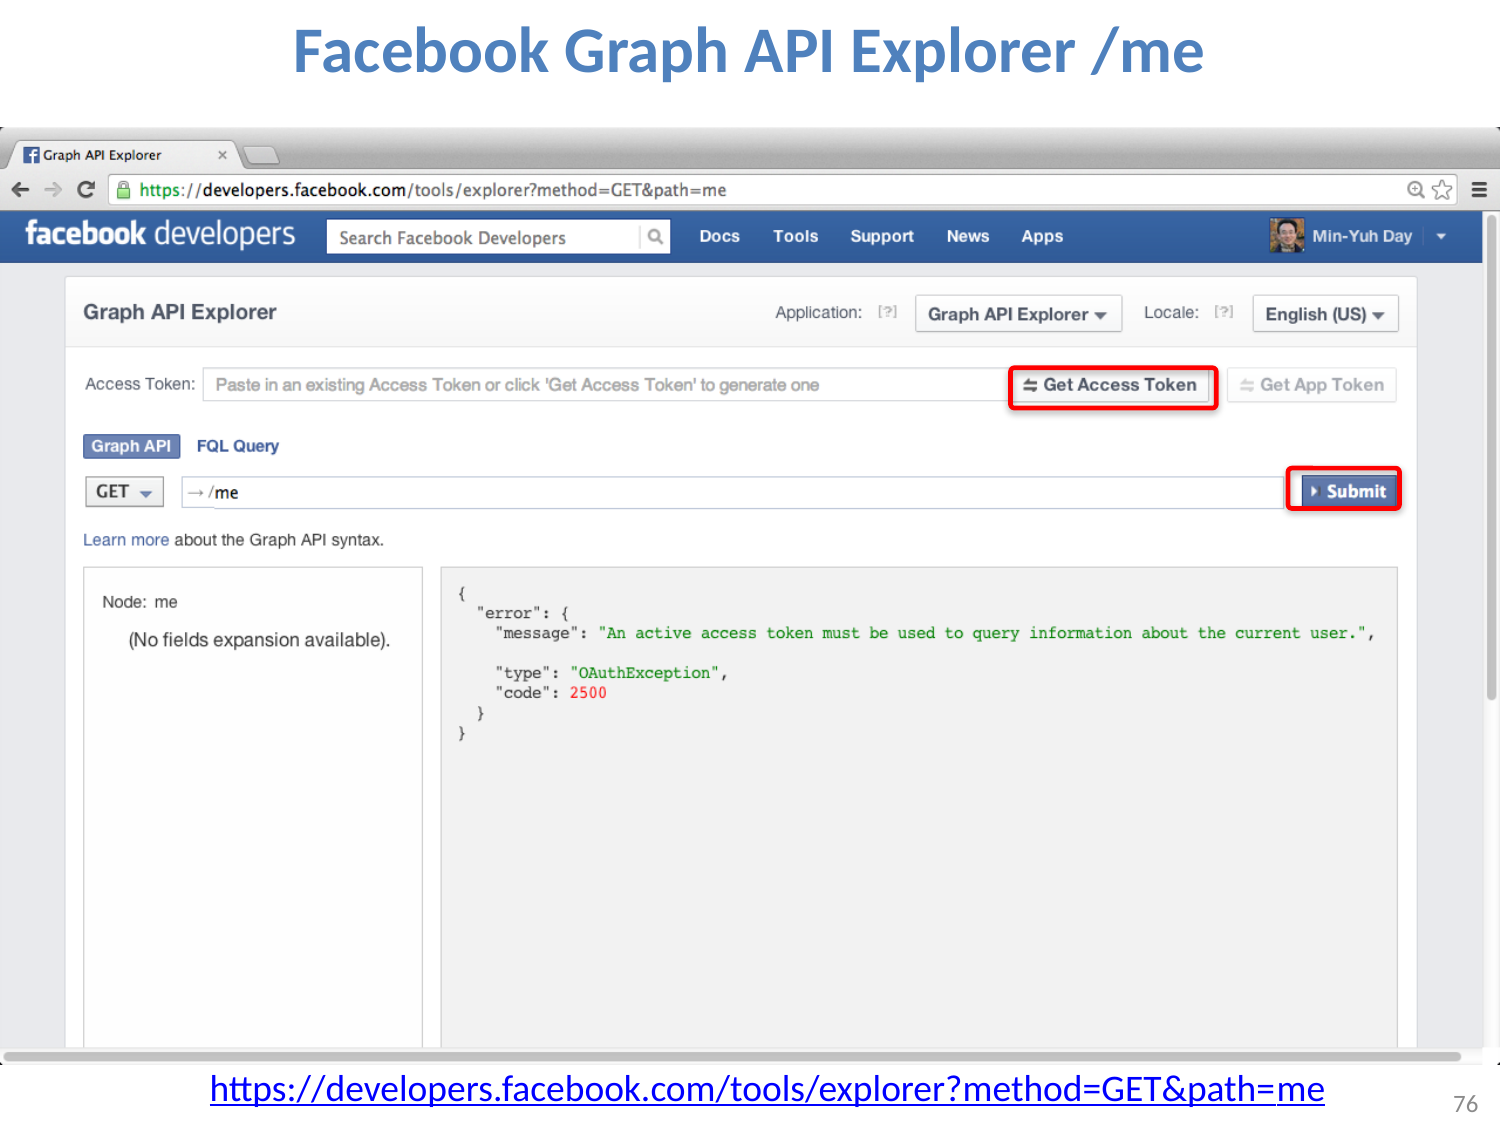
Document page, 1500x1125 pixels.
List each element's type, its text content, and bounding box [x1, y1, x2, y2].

slide_number 76 [1399, 1083, 1494, 1122]
text_box https://developers.facebook.com/tools/explorer?method=GET&path=me [194, 1071, 1459, 1117]
picture [0, 127, 1500, 1066]
title Facebook Graph API Explorer /me [75, 0, 1425, 94]
